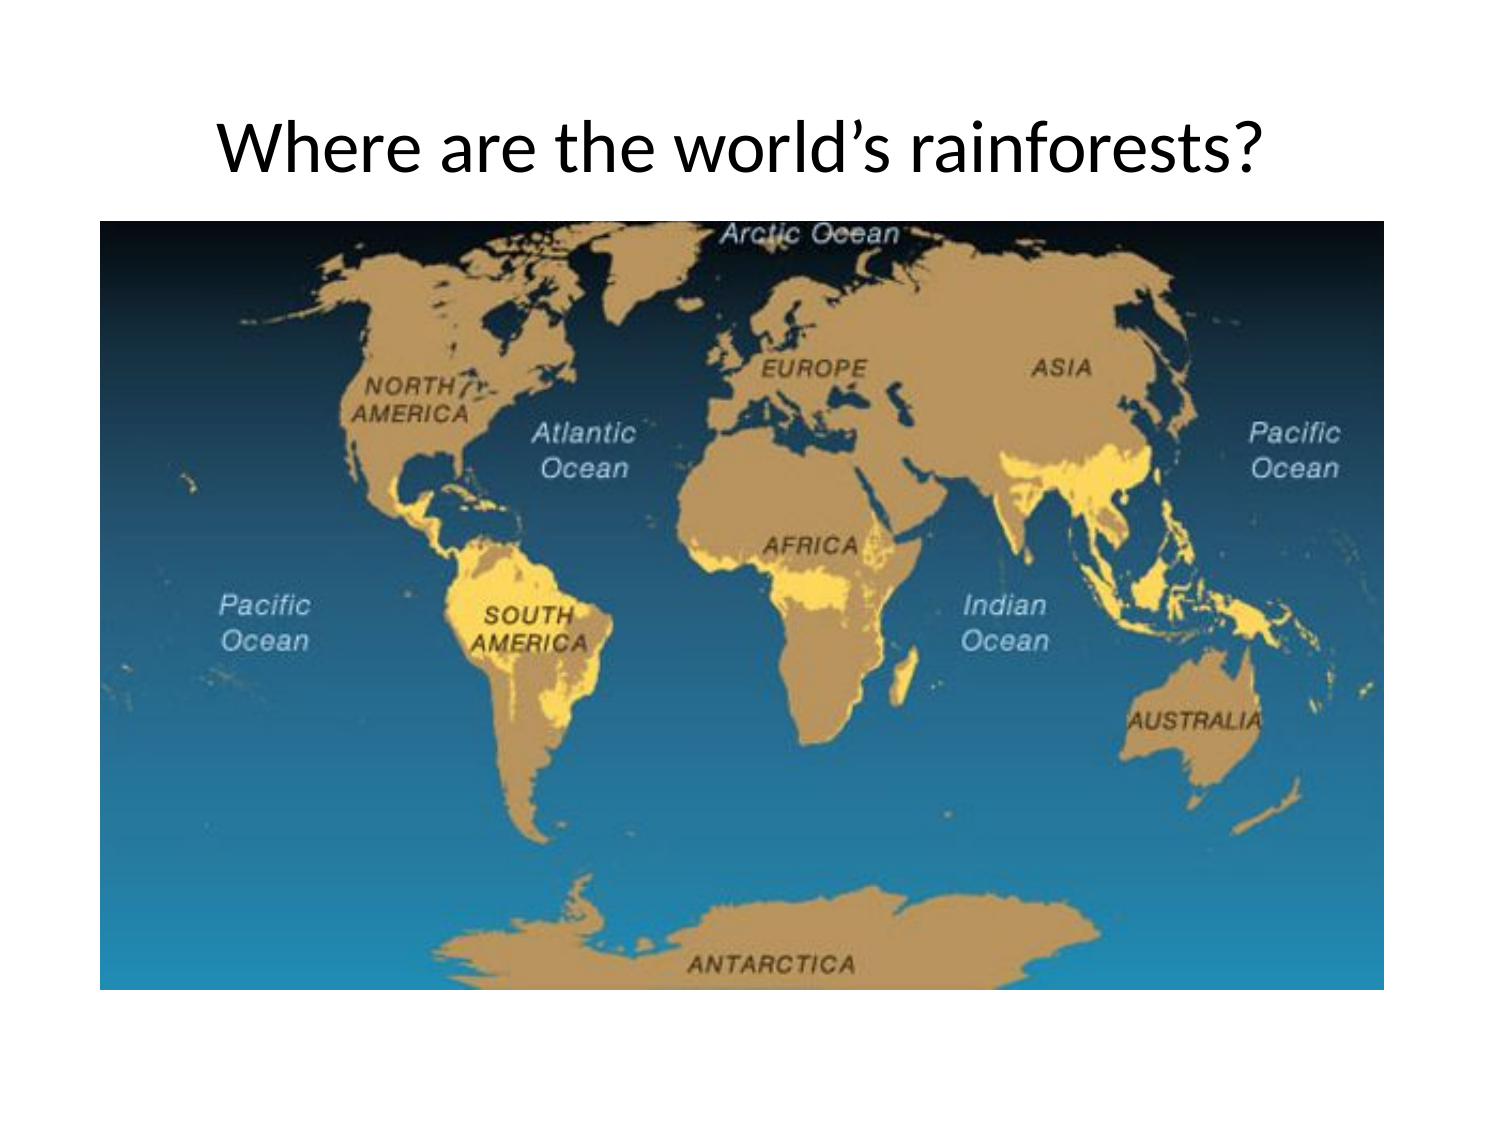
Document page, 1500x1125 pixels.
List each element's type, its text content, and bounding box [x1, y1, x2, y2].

picture [100, 221, 1384, 990]
text_box Where are the world’s rainforests? [100, 89, 1384, 195]
